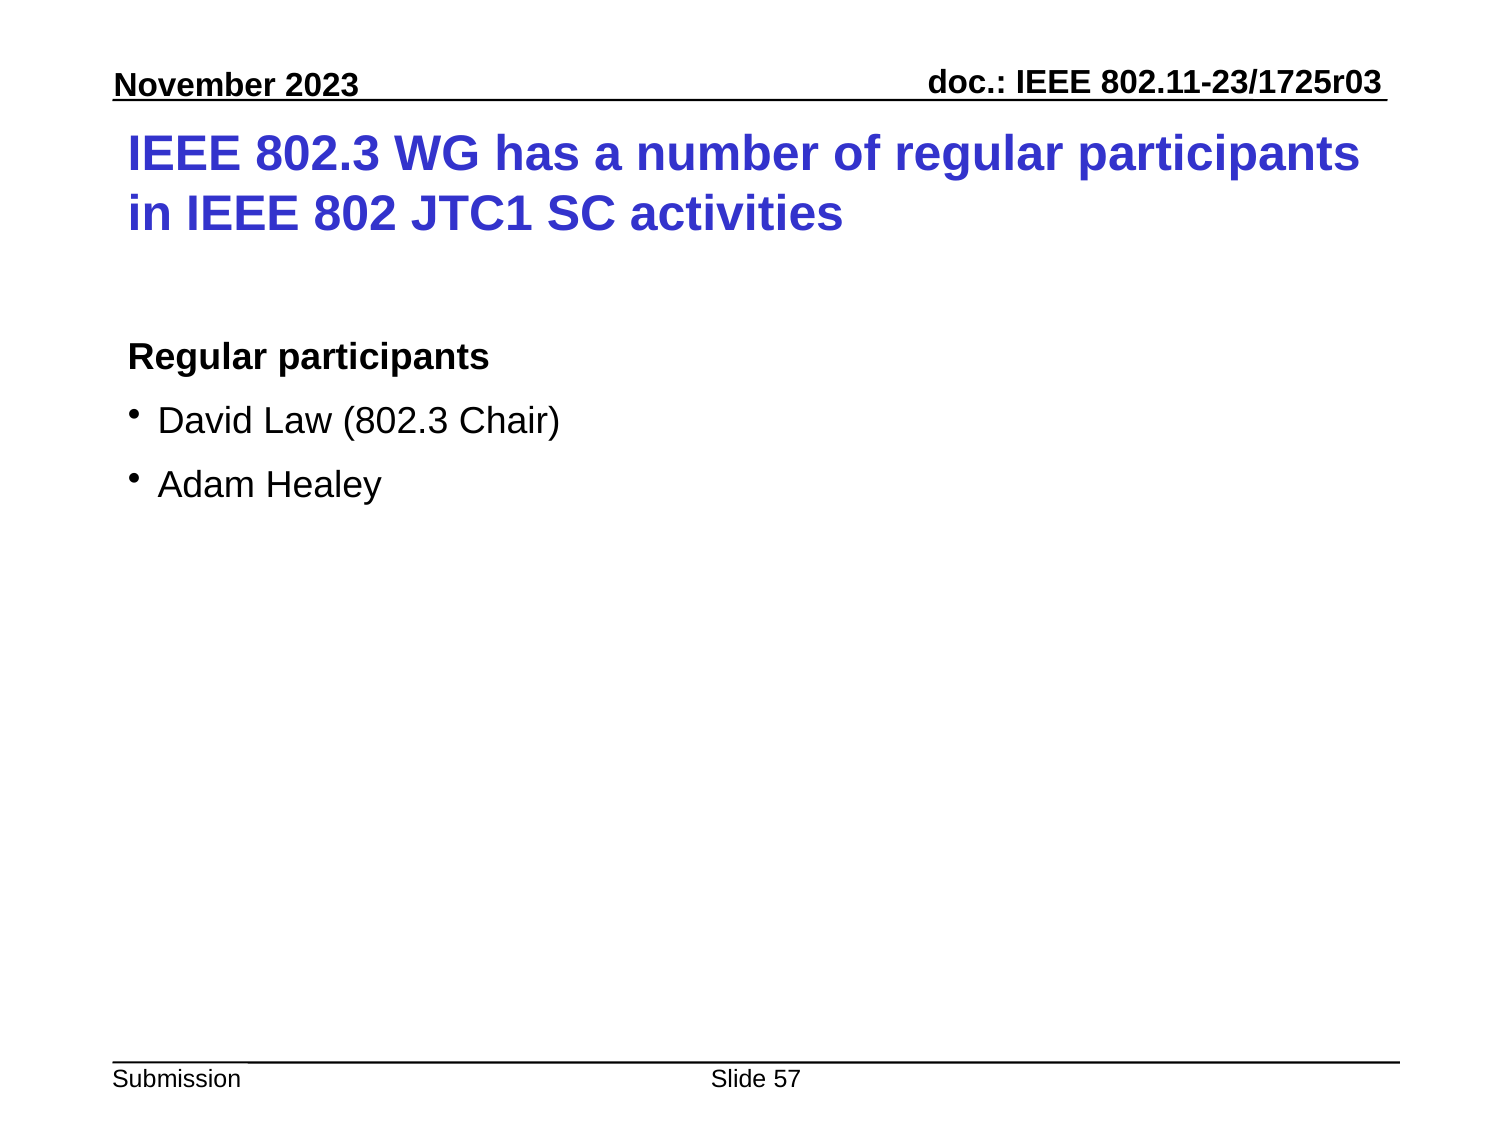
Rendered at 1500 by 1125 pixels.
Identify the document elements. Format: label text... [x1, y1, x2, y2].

list Regular participants David Law (802.3 Chair) Adam Healey [112, 324, 1388, 1000]
slide_number Slide 57 [709, 1061, 803, 1093]
title IEEE 802.3 WG has a number of regular participants in IEEE 802 JTC1 SC activities [112, 112, 1388, 288]
